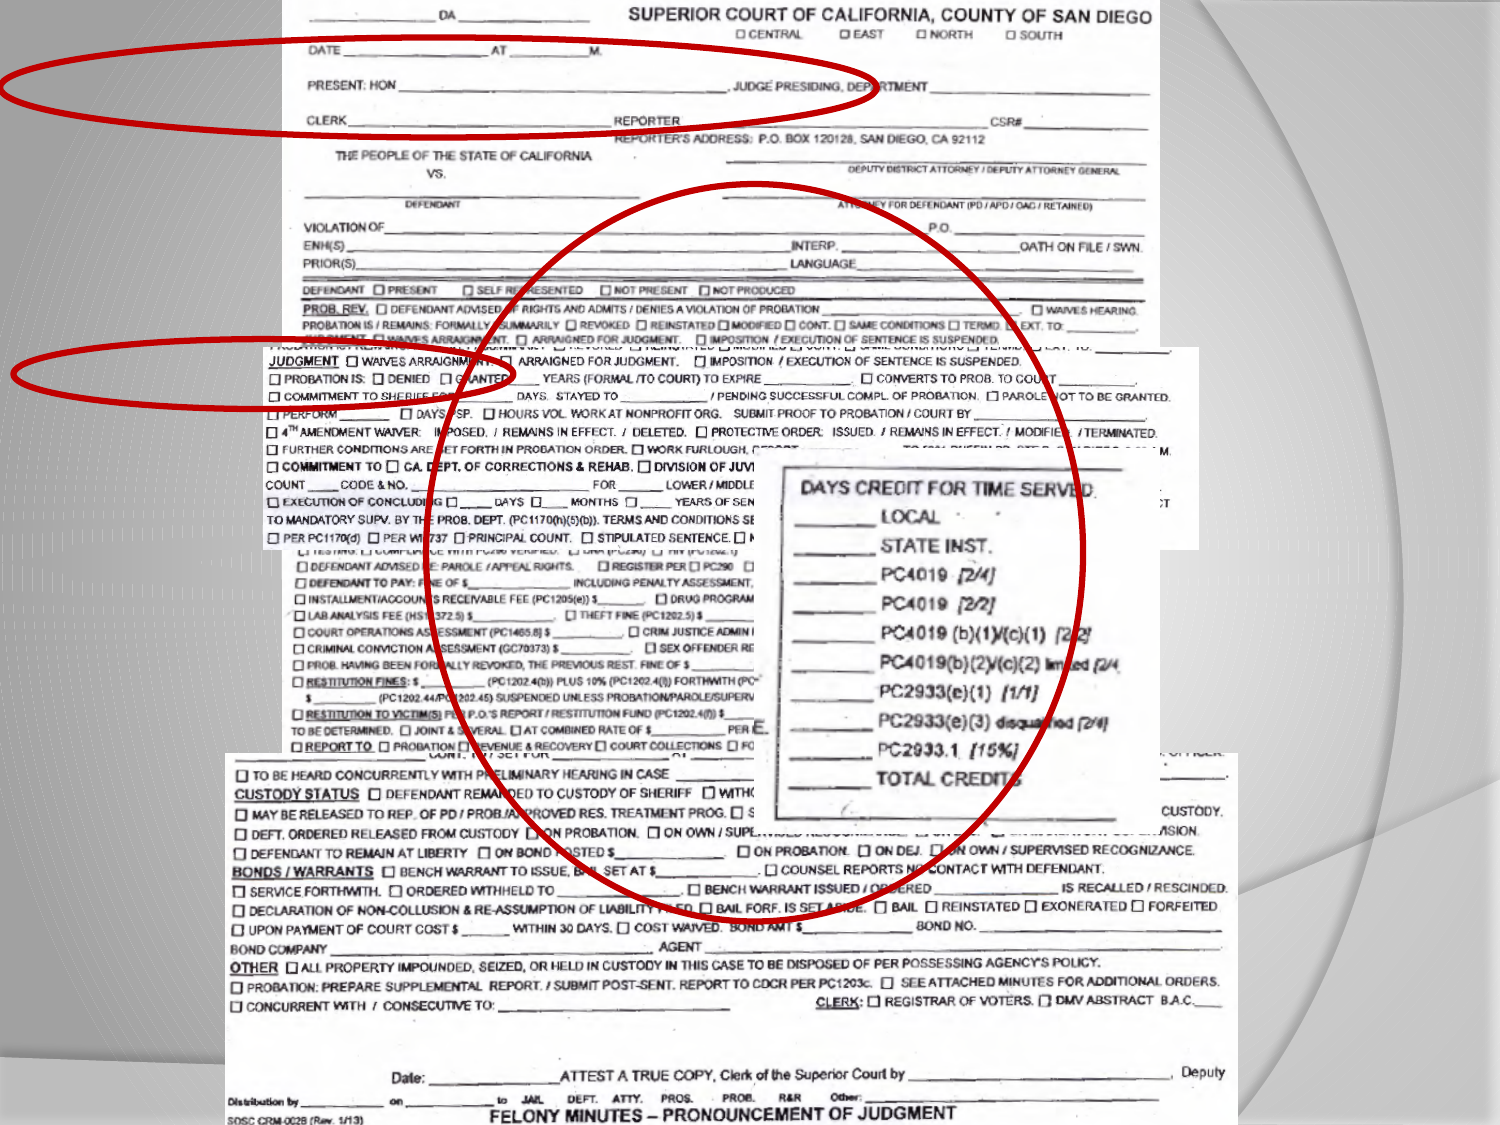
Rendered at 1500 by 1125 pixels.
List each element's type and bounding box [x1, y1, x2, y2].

picture [263, 347, 1200, 550]
text_box [0, 39, 273, 136]
picture [754, 448, 1160, 835]
text_box [11, 337, 273, 411]
picture [224, 752, 1238, 1125]
picture [282, 560, 746, 745]
picture [282, 0, 1160, 340]
